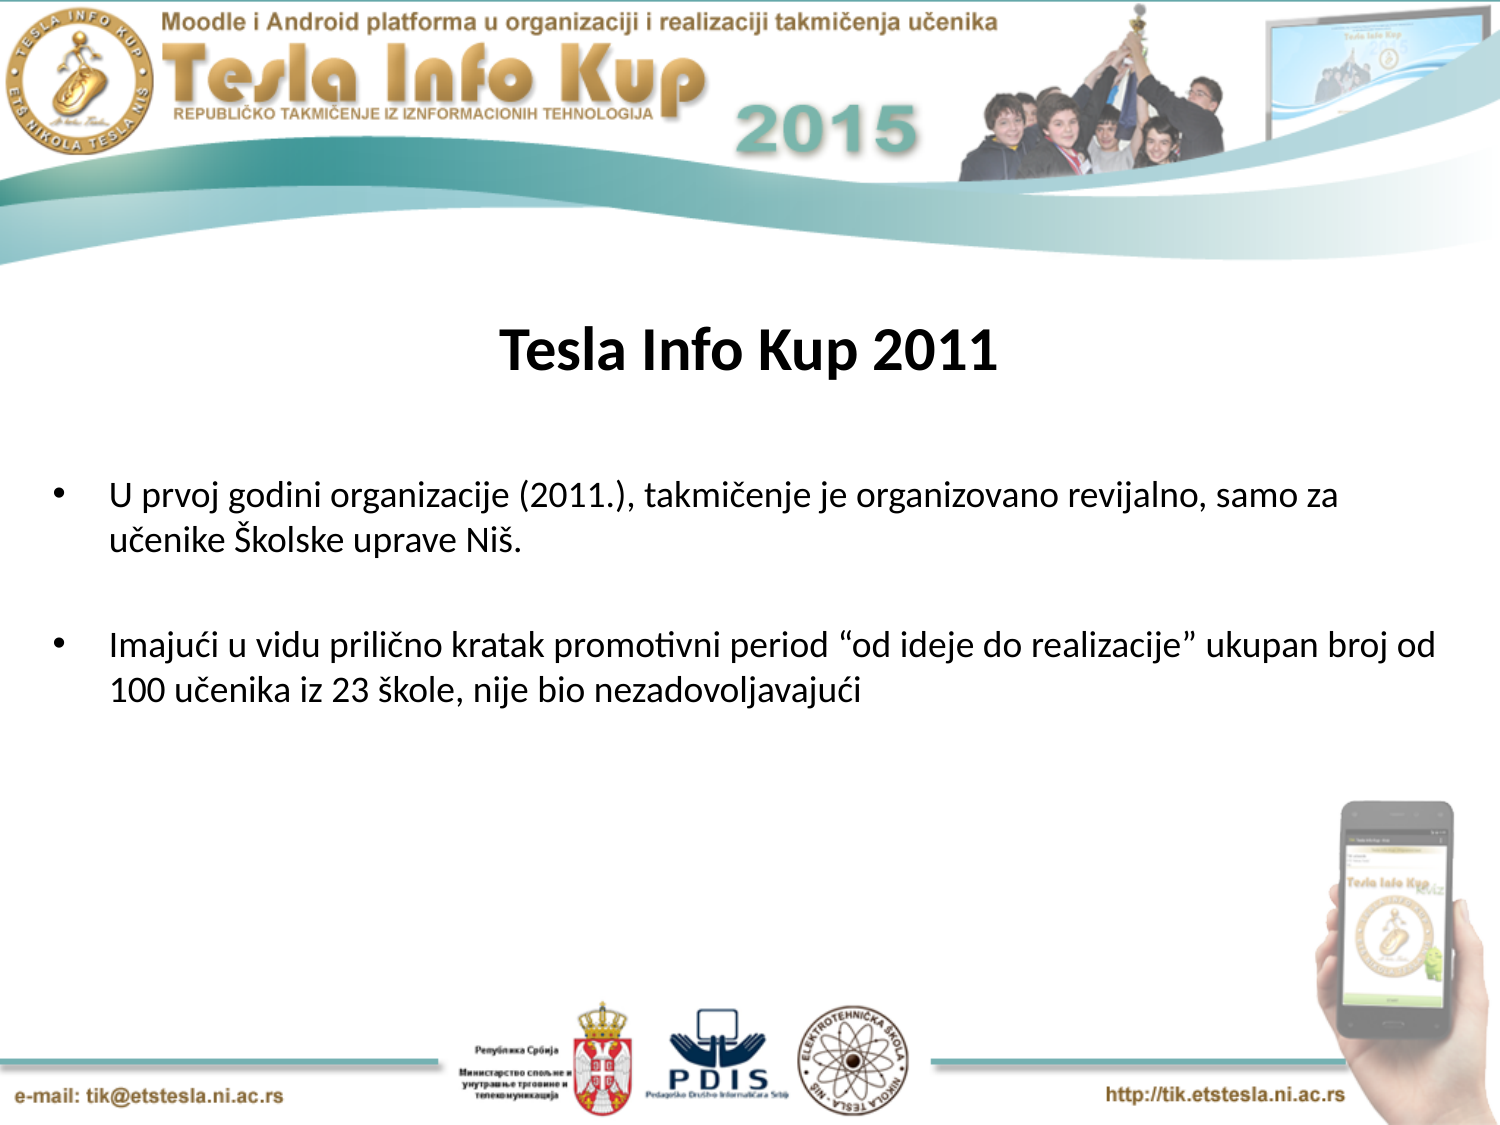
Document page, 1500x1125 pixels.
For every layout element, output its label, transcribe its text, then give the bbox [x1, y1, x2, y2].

title Tesla Info Kup 2011 [75, 278, 1425, 413]
picture [0, 0, 1500, 270]
picture [0, 800, 1500, 1125]
list U prvoj godini organizacije (2011.), takmičenje je organizovano revijalno, samo za učenike Školske uprave Niš. Imajući u vidu prilično kratak promotivni period “od ideje do realizacije” ukupan broj od 100 učenika iz 23 škole, nije bio nezadovoljavajući [37, 462, 1463, 799]
